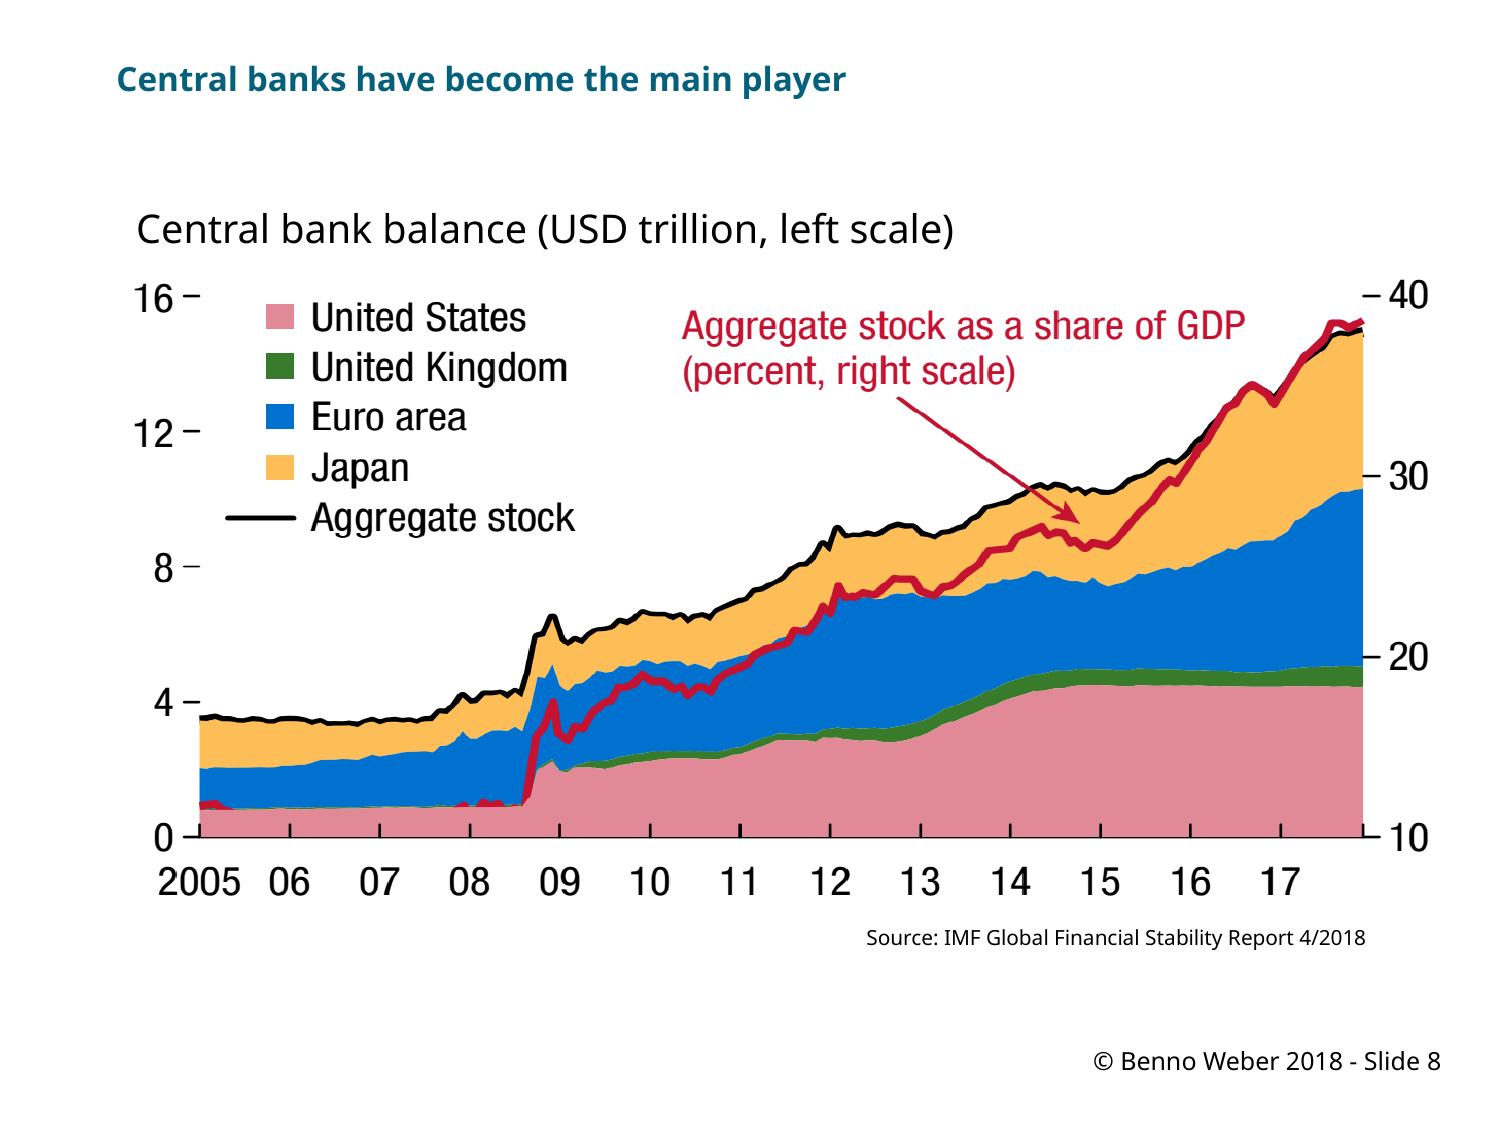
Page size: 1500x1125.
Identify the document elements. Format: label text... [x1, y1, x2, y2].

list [105, 273, 1447, 938]
text_box Central bank balance (USD trillion, left scale) [121, 196, 1428, 259]
title Central banks have become the main player [104, 46, 1445, 116]
text_box Source: IMF Global Financial Stability Report 4/2018 [743, 946, 1381, 957]
